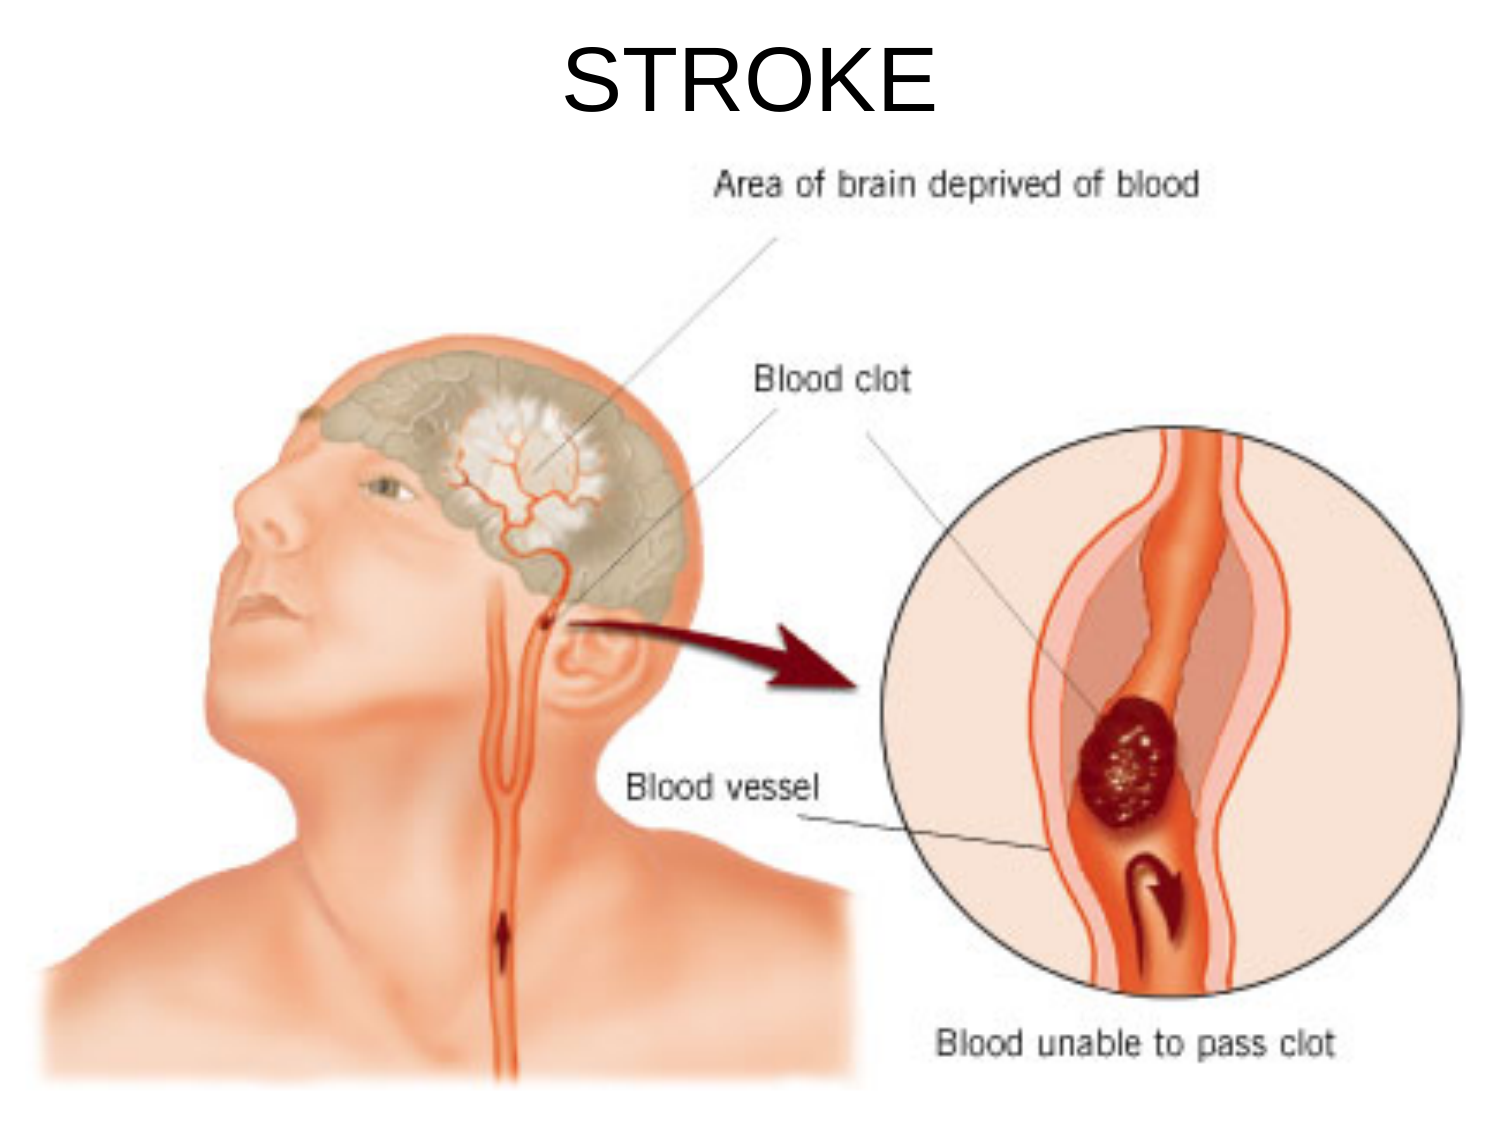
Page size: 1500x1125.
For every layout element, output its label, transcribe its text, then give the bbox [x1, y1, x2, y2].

title STROKE [112, 0, 1388, 135]
picture [0, 137, 1500, 1125]
